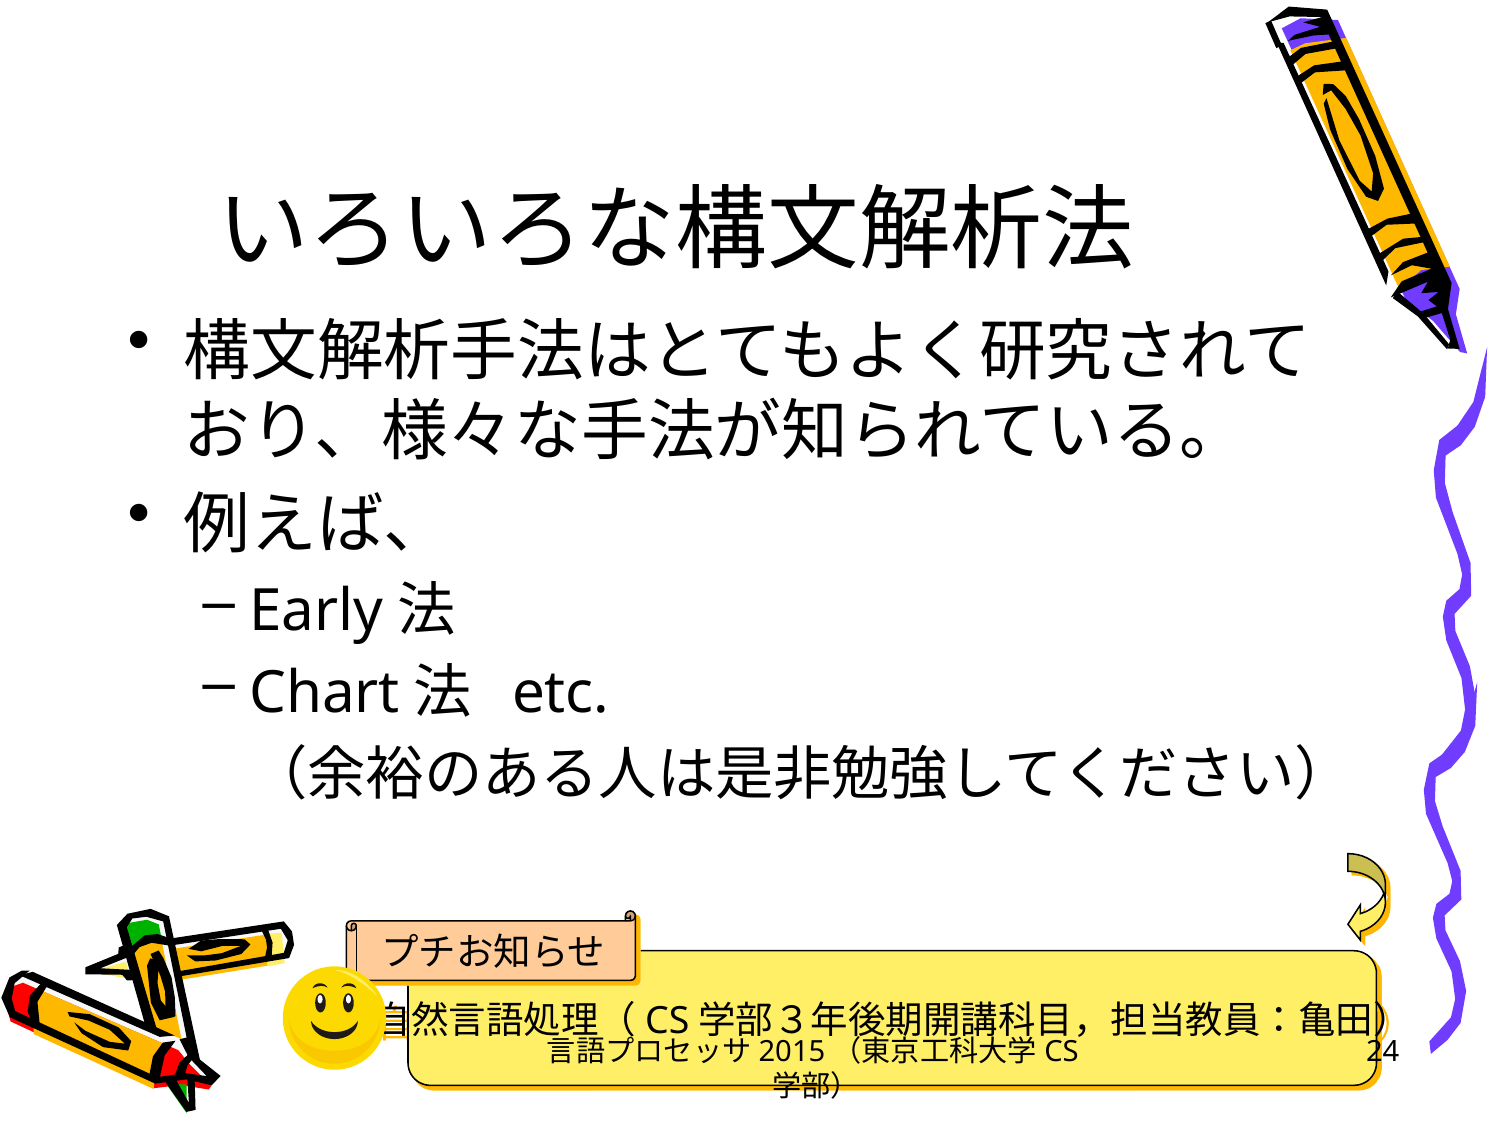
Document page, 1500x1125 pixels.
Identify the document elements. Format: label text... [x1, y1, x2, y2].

title いろいろな構文解析法 [112, 24, 1240, 288]
picture [282, 966, 387, 1070]
text_box [1347, 853, 1386, 941]
slide_number 24 [1101, 1024, 1415, 1101]
text_box 自然言語処理（CS学部３年後期開講科目，担当教員：亀田） [408, 950, 1377, 1086]
text_box プチお知らせ [346, 910, 636, 981]
footer 言語プロセッサ2015（東京工科大学CS学部） [520, 1024, 1101, 1101]
list 構文解析手法はとてもよく研究されており、様々な手法が知られている。 例えば、 Early法 Chart法 etc. （余裕のある人は是非勉強してください） [112, 299, 1376, 901]
